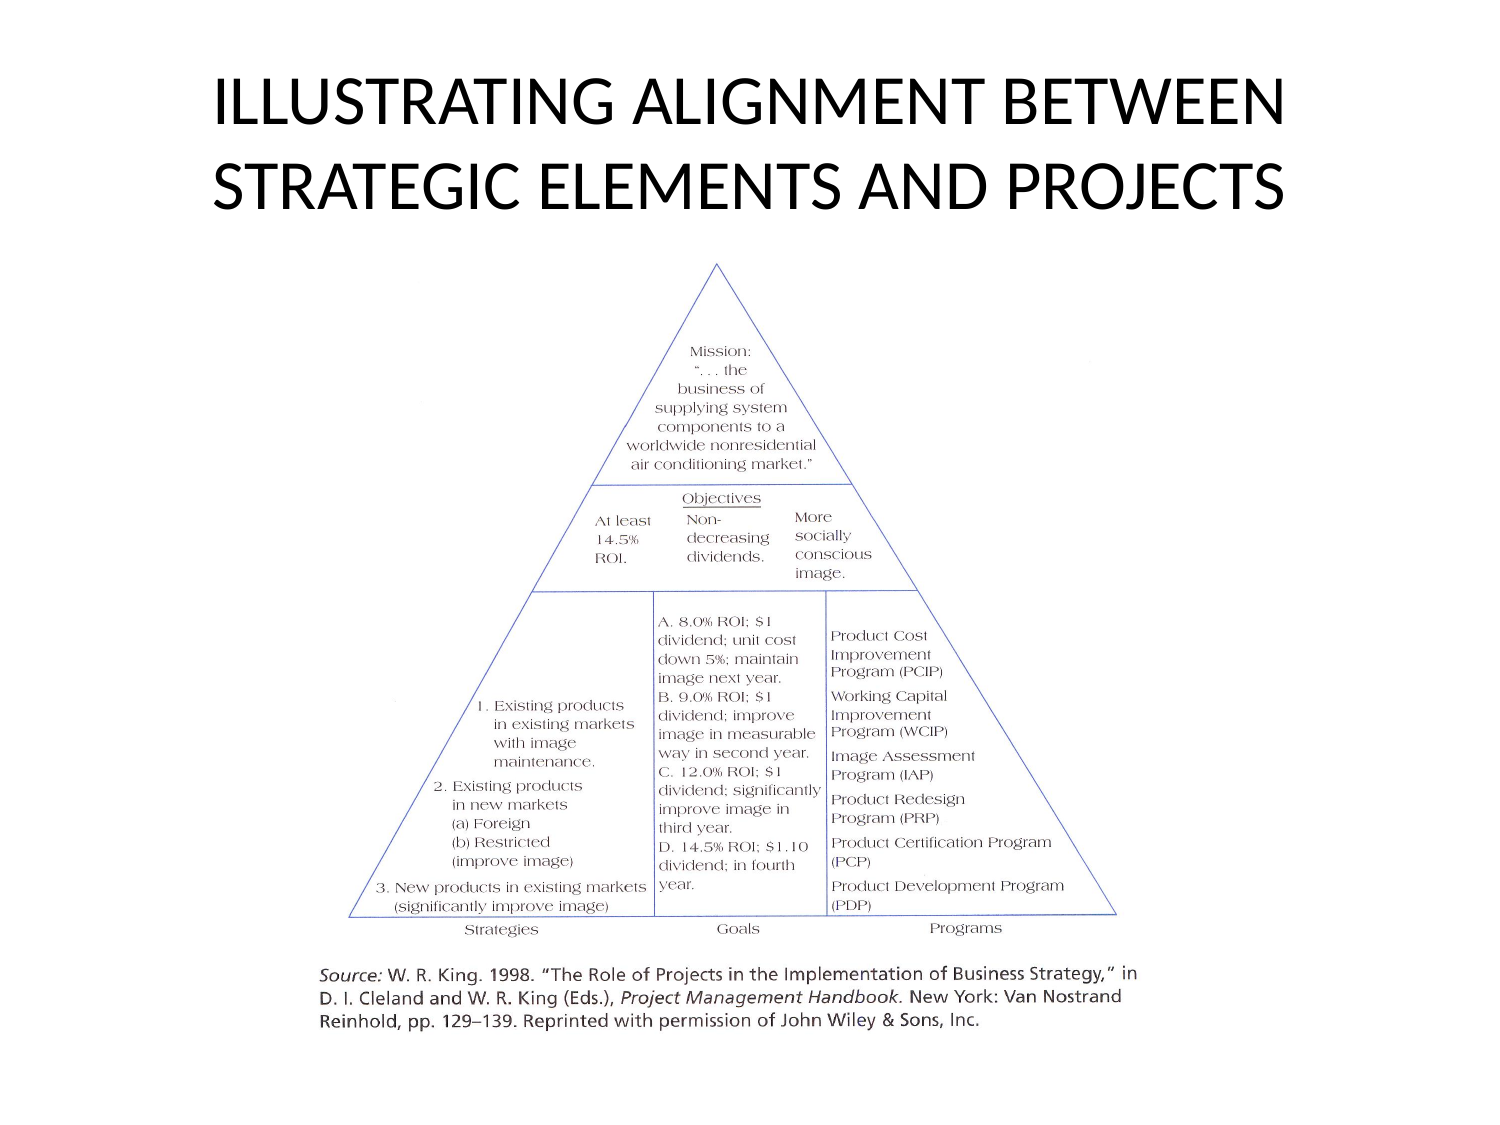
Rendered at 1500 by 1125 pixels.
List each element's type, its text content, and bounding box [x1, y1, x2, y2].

picture [312, 962, 1151, 1035]
picture [324, 249, 1138, 938]
title ILLUSTRATING ALIGNMENT BETWEEN STRATEGIC ELEMENTS AND PROJECTS [75, 45, 1425, 233]
